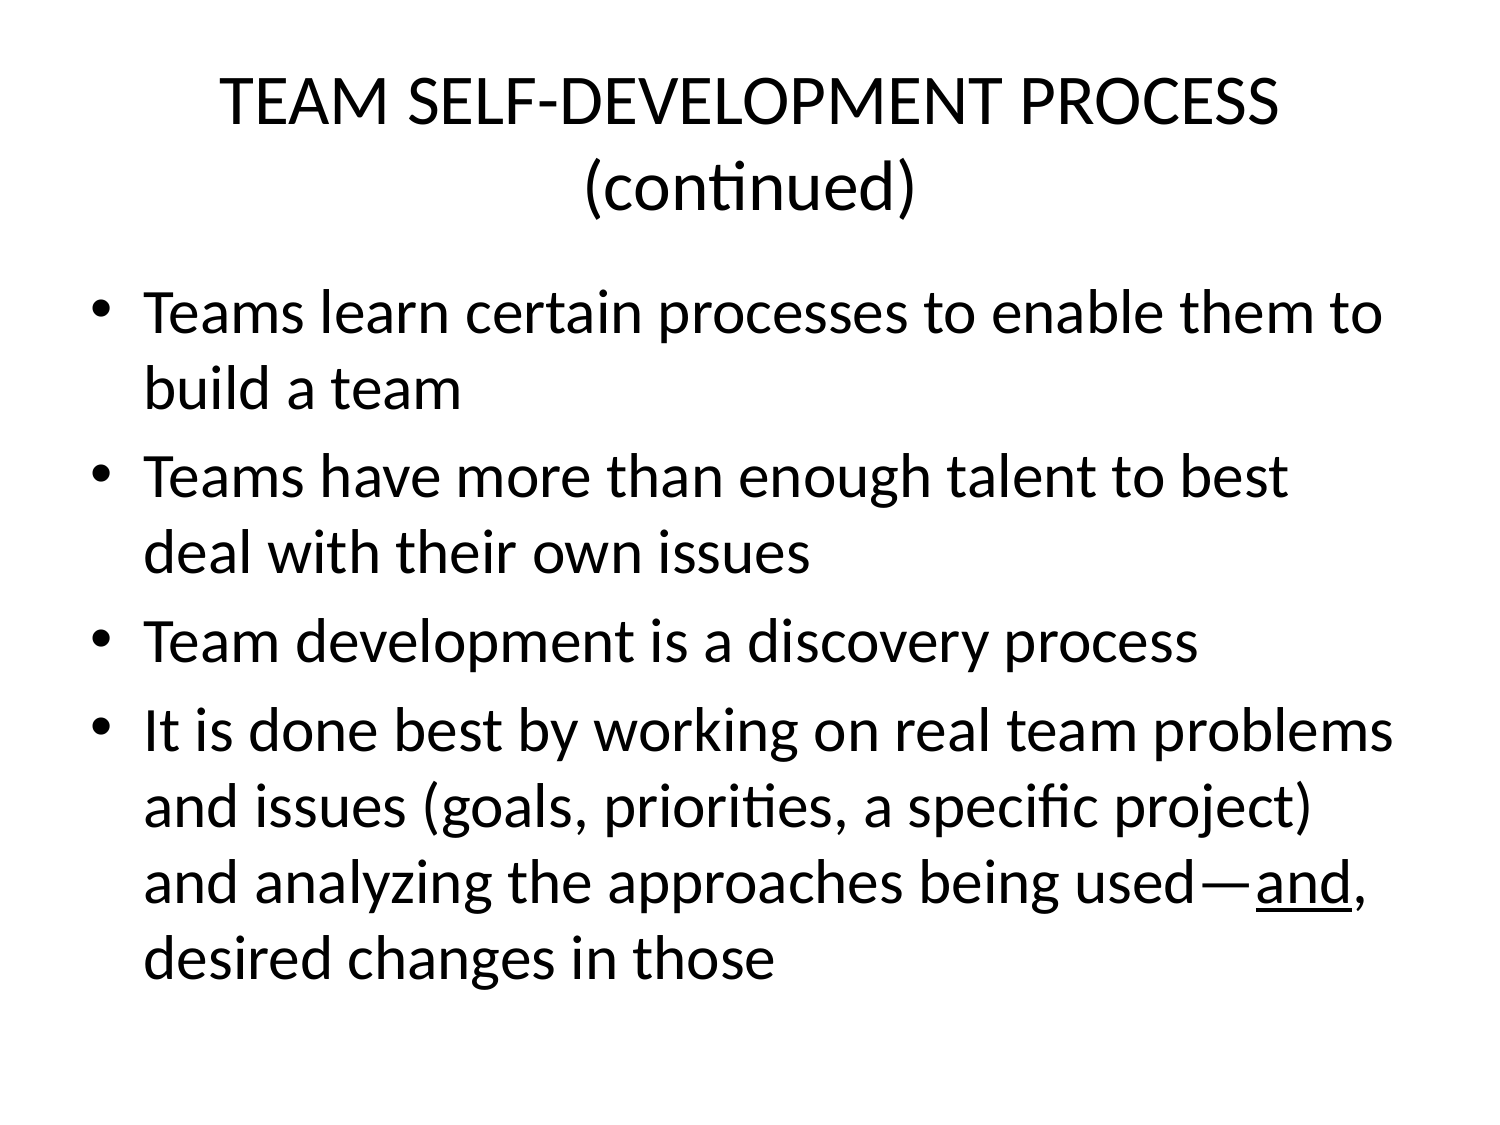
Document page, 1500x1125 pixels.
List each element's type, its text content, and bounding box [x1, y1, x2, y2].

title TEAM SELF-DEVELOPMENT PROCESS (continued) [75, 45, 1425, 233]
list Teams learn certain processes to enable them to build a team Teams have more than enough talent to best deal with their own issues Team development is a discovery process It is done best by working on real team problems and issues (goals, priorities, a specific project) and analyzing the approaches being used—and, desired changes in those [75, 262, 1425, 1005]
